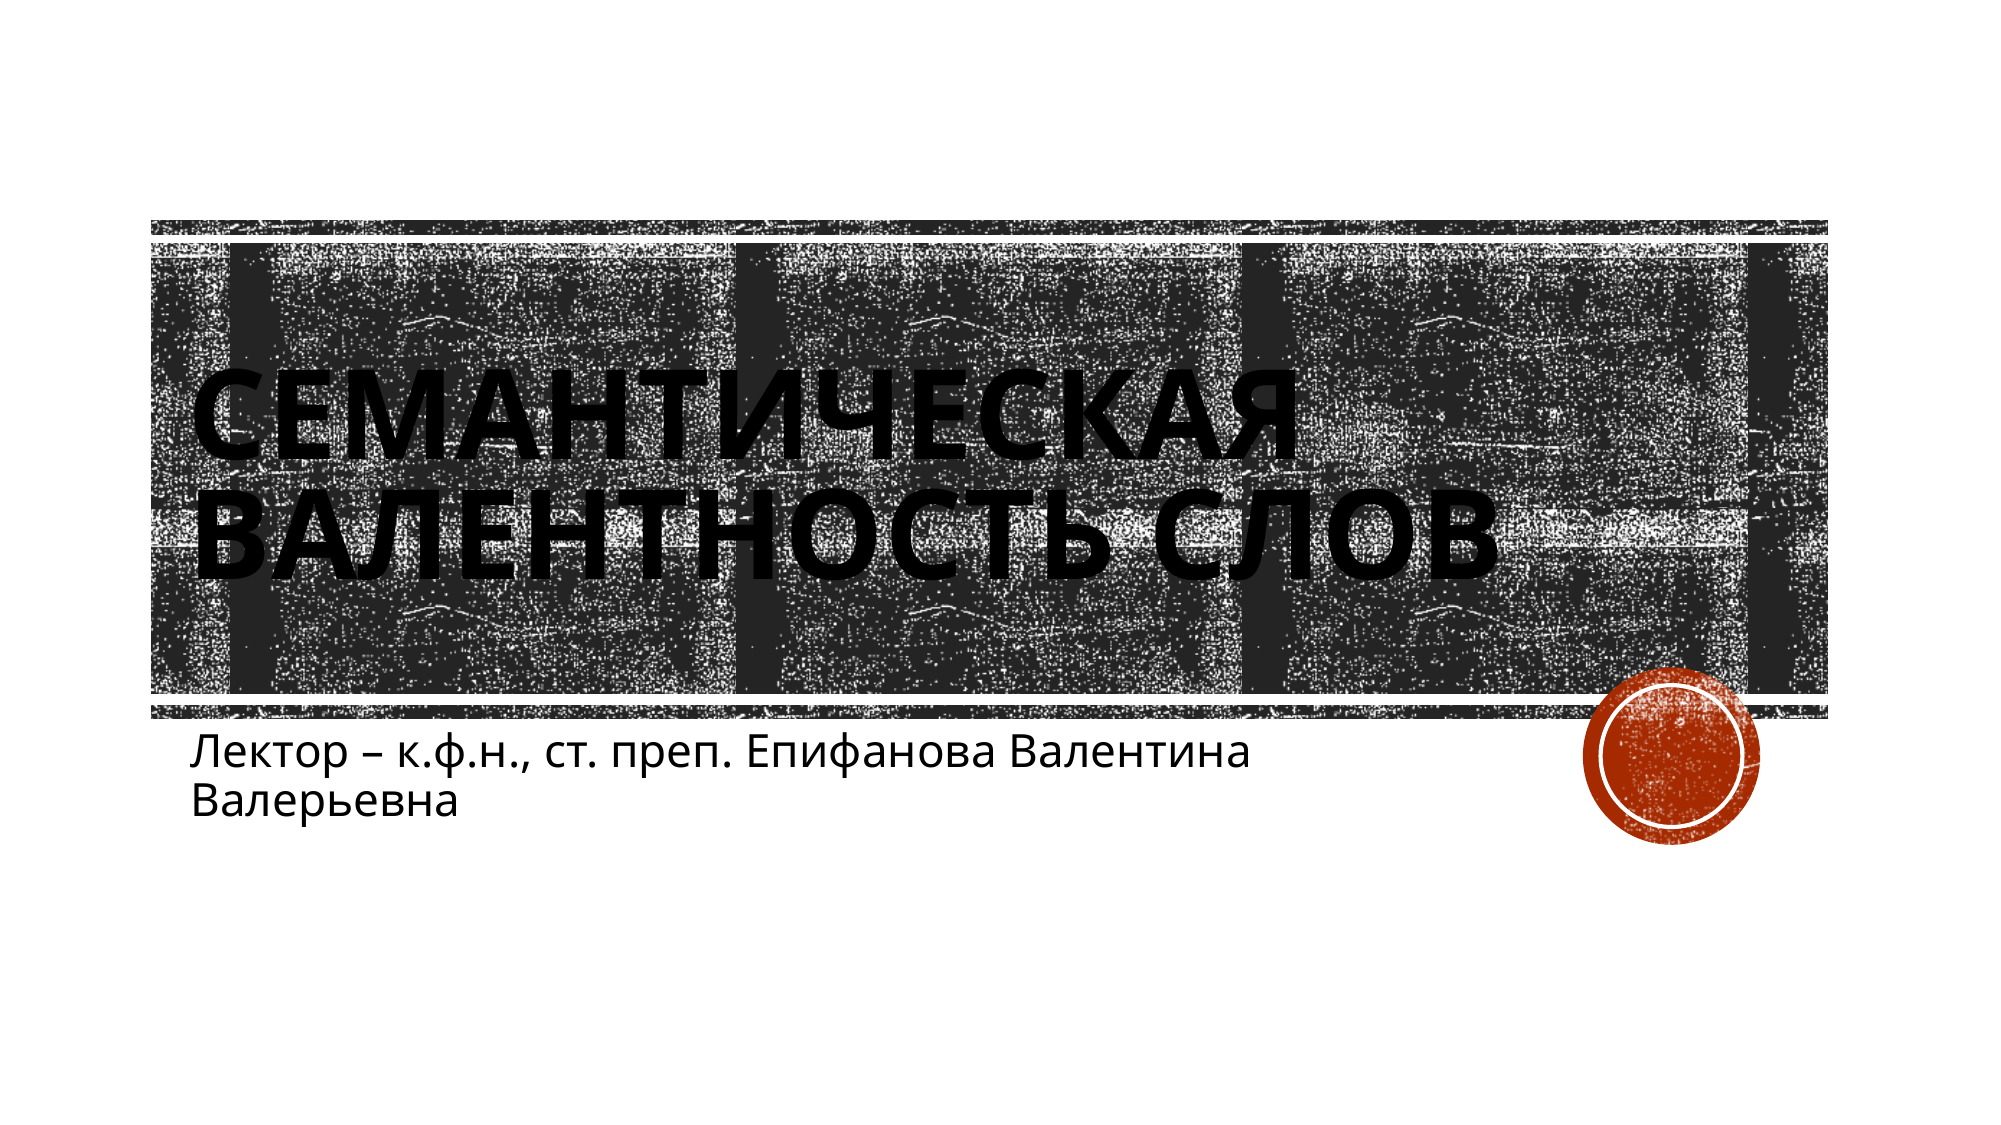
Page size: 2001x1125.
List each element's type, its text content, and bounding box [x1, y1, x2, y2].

title Семантическая валентность слов [172, 234, 1808, 733]
subtitle Лектор – к.ф.н., ст. преп. Епифанова Валентина Валерьевна [175, 720, 1470, 896]
